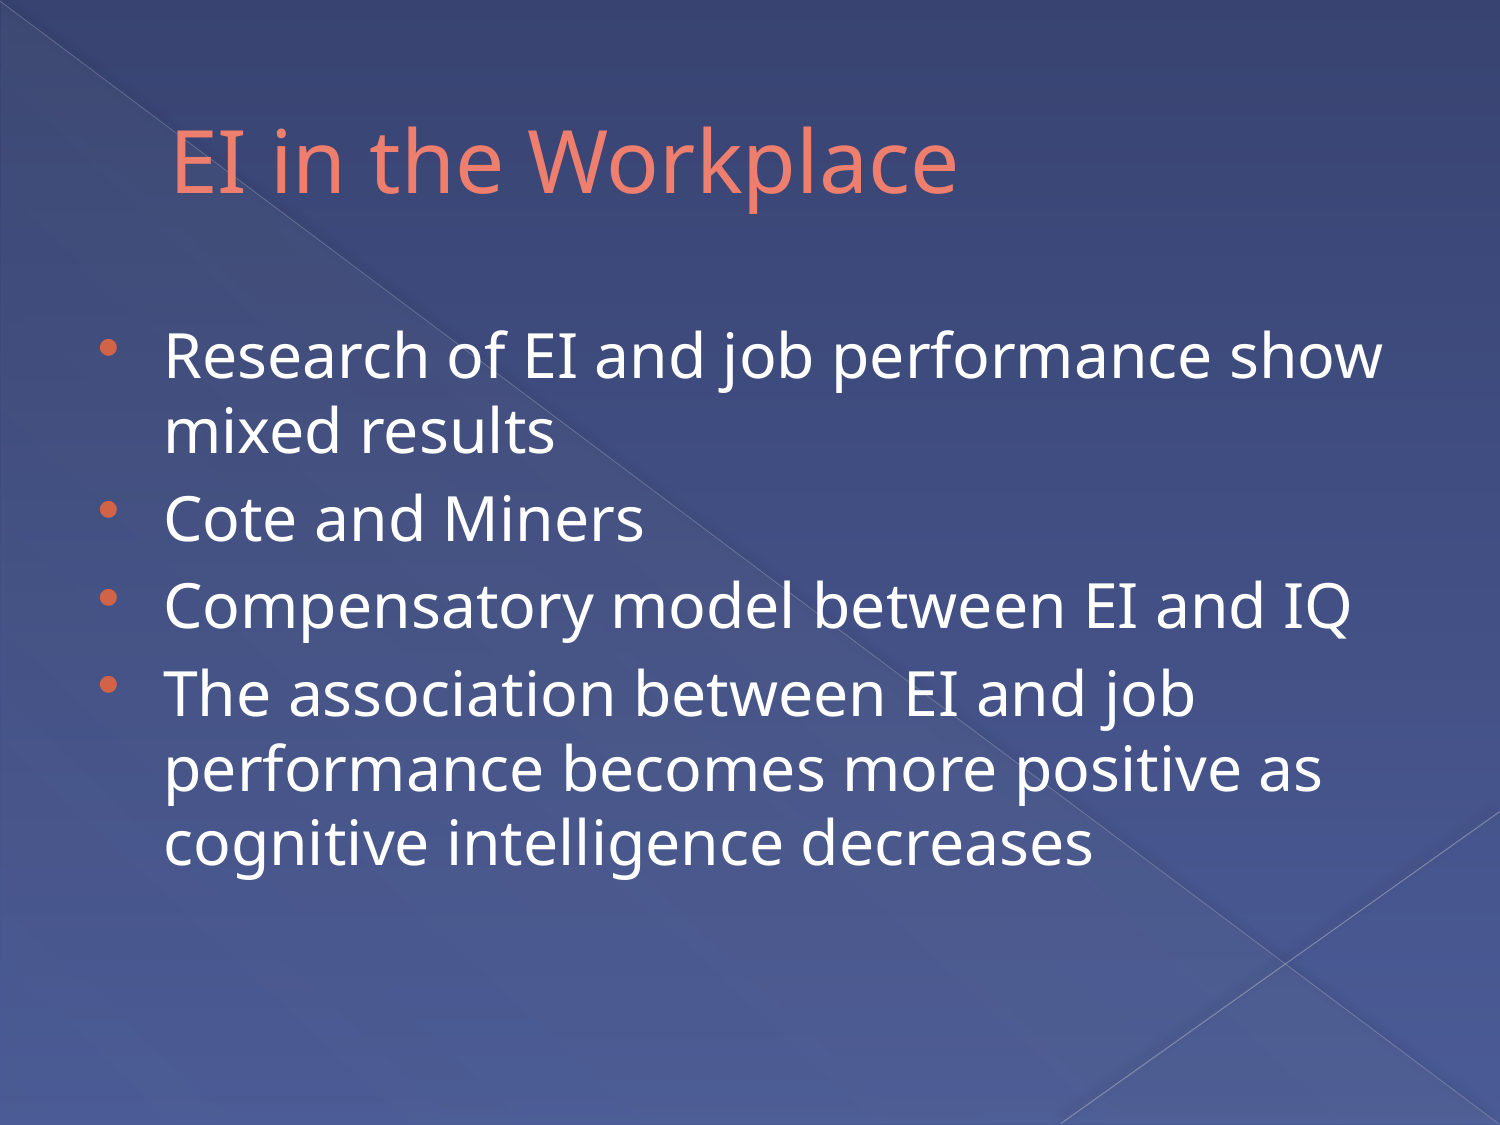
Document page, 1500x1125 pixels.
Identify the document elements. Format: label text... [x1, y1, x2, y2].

list Research of EI and job performance show mixed results Cote and Miners Compensatory model between EI and IQ The association between EI and job performance becomes more positive as cognitive intelligence decreases [75, 308, 1425, 1059]
title EI in the Workplace [75, 43, 1425, 274]
